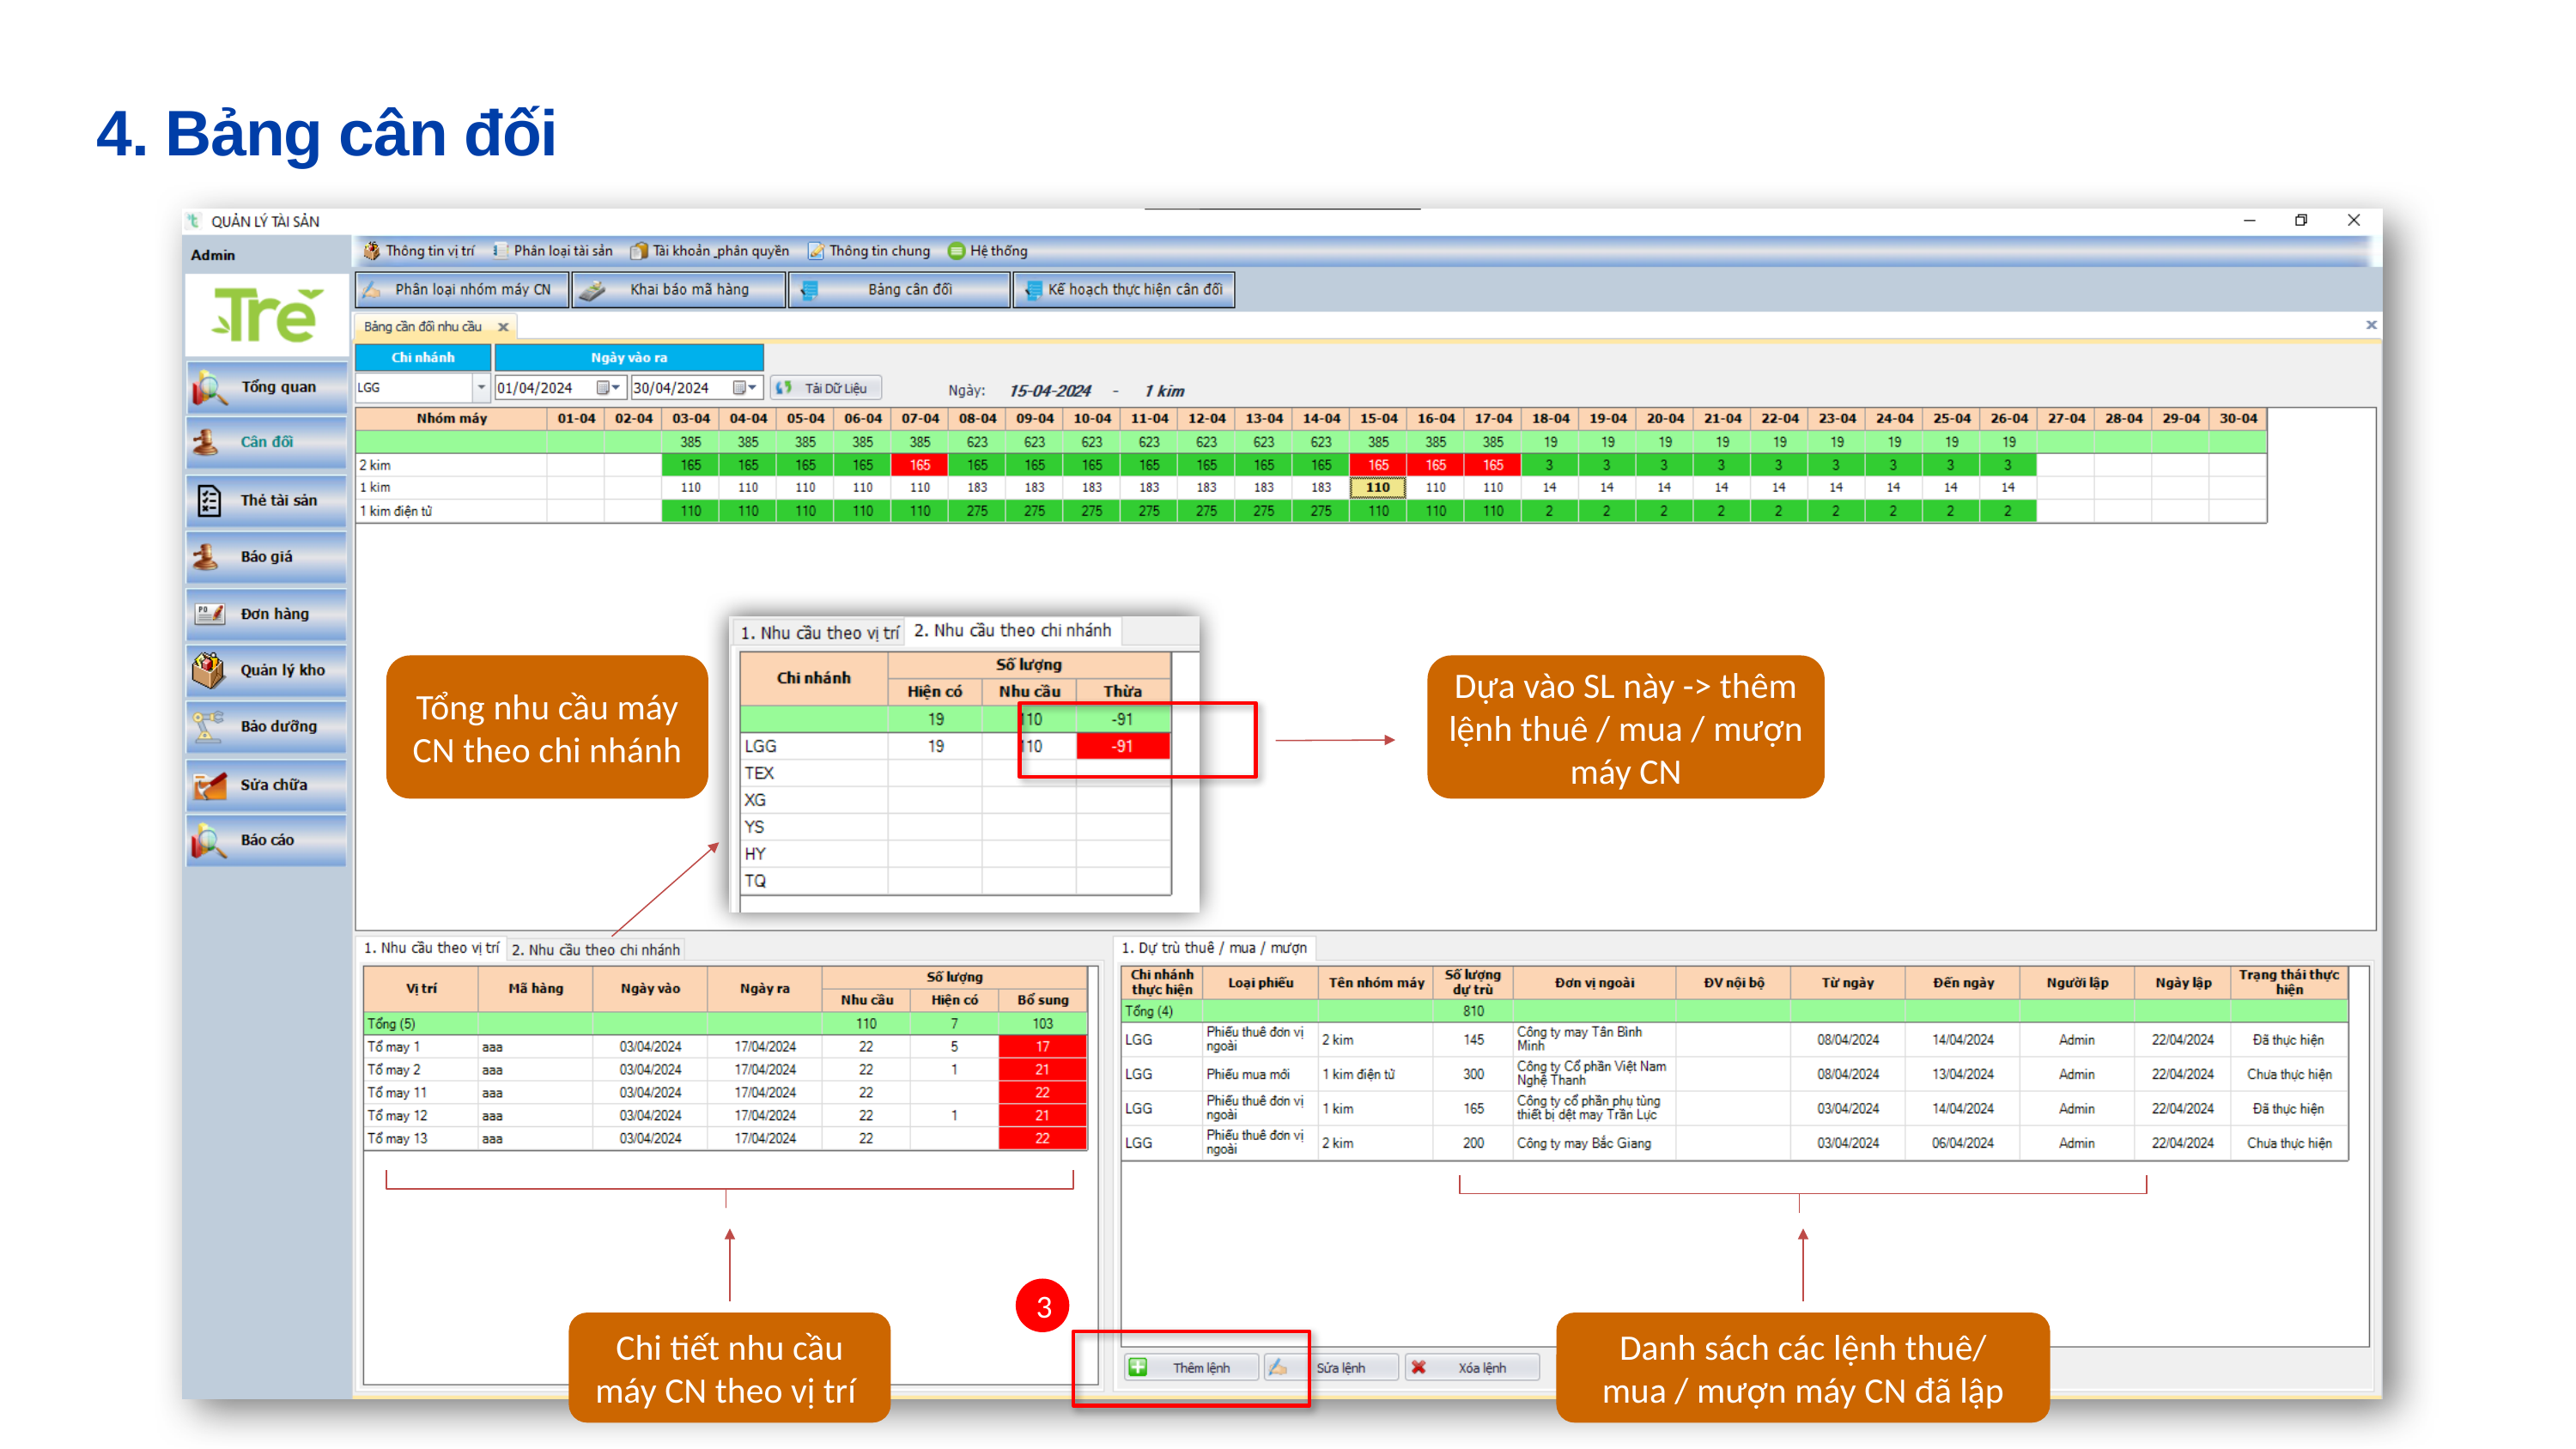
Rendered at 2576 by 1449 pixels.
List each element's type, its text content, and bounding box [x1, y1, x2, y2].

picture [182, 209, 2384, 1399]
text_box 4. Bảng cân đối [96, 91, 1149, 169]
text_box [611, 841, 720, 937]
text_box Danh sách các lệnh thuê/ mua / mượn máy CN đã lập [1554, 1407, 2052, 1425]
text_box Chi tiết nhu cầu máy CN theo vị trí [567, 1407, 893, 1425]
